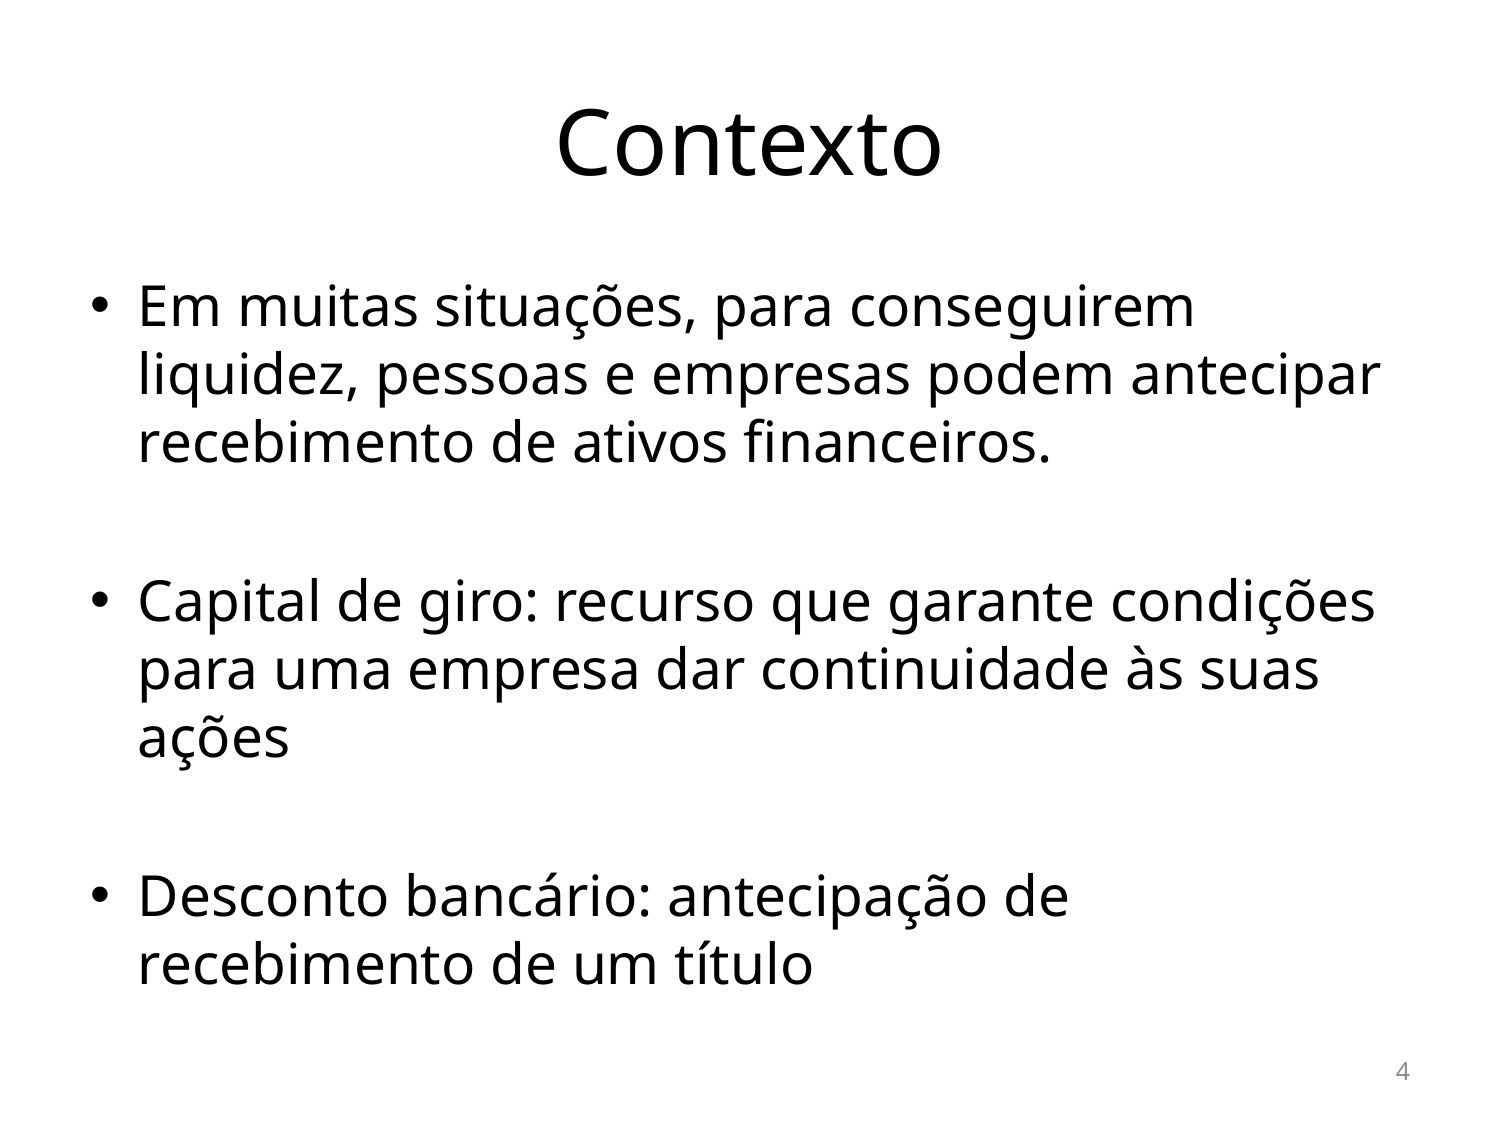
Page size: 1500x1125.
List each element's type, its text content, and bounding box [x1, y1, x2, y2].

title Contexto [75, 45, 1425, 233]
list Em muitas situações, para conseguirem liquidez, pessoas e empresas podem antecipar recebimento de ativos financeiros. Capital de giro: recurso que garante condições para uma empresa dar continuidade às suas ações Desconto bancário: antecipação de recebimento de um título [75, 262, 1425, 1005]
slide_number 4 [1074, 1042, 1425, 1103]
